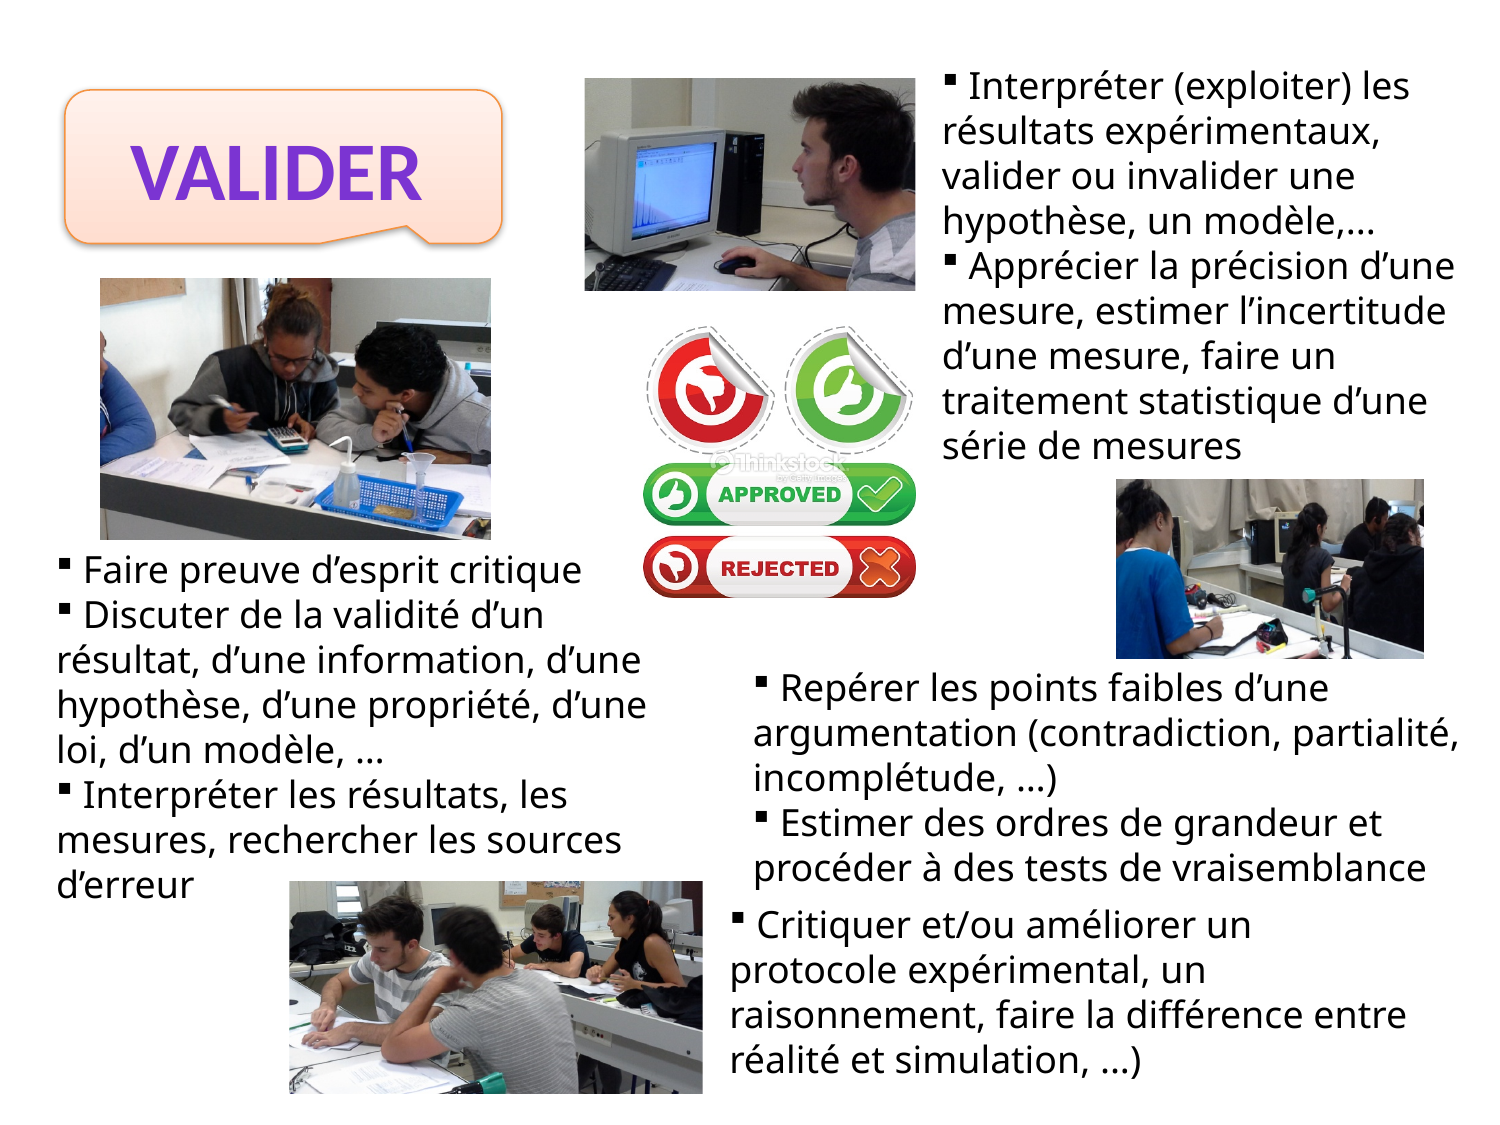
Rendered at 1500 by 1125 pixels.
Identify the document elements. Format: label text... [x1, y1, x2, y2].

picture [584, 77, 916, 291]
text_box Critiquer et/ou améliorer un protocole expérimental, un raisonnement, faire la différence entre réalité et simulation, ...) [714, 893, 1436, 1088]
text_box VALIDER [64, 89, 503, 245]
picture [1115, 479, 1424, 659]
text_box Repérer les points faibles d’une argumentation (contradiction, partialité, incomplétude, …) Estimer des ordres de grandeur et procéder à des tests de vraisemblance [738, 656, 1500, 942]
text_box Faire preuve d’esprit critique Discuter de la validité d’un résultat, d’une information, d’une hypothèse, d’une propriété, d’une loi, d’un modèle, … Interpréter les résultats, les mesures, rechercher les sources d’erreur [41, 538, 715, 959]
picture [100, 278, 491, 541]
picture [289, 881, 703, 1095]
picture [643, 326, 916, 599]
text_box Interpréter (exploiter) les résultats expérimentaux, valider ou invalider une hypothèse, un modèle,... Apprécier la précision d’une mesure, estimer l’incertitude d’une mesure, faire un traitement statistique d’une série de mesures [927, 54, 1500, 475]
